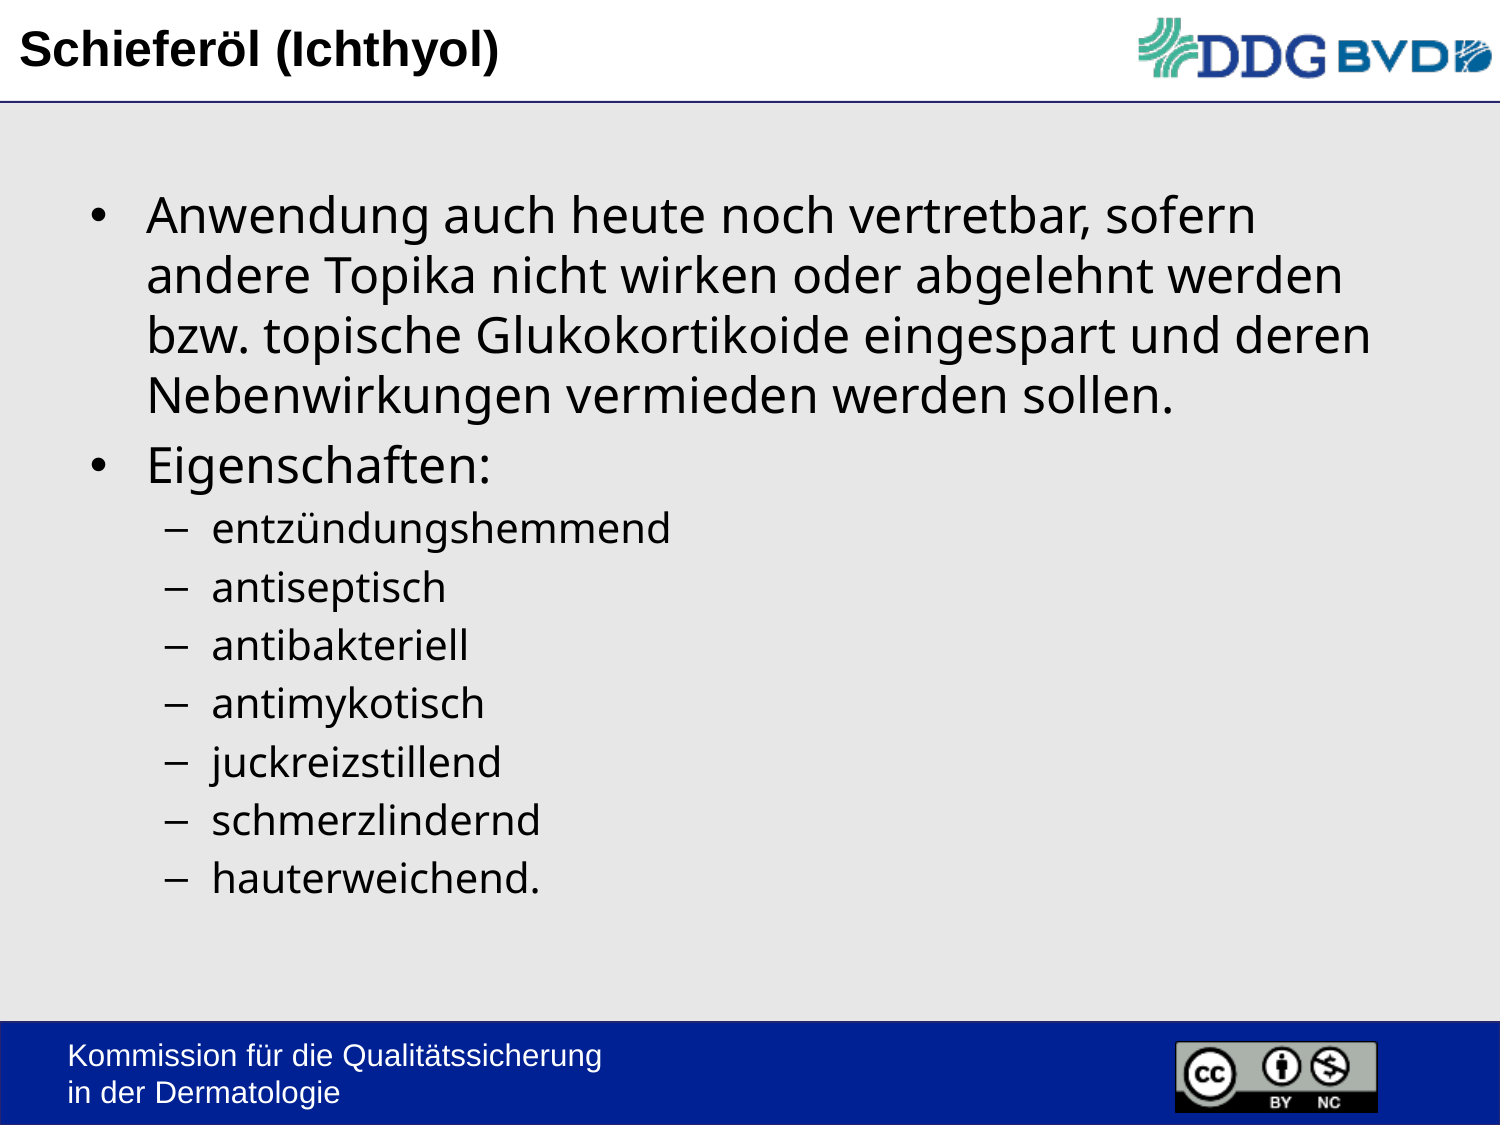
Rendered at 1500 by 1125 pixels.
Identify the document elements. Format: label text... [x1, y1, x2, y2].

picture [1138, 17, 1495, 81]
list Anwendung auch heute noch vertretbar, sofern andere Topika nicht wirken oder abgelehnt werden bzw. topische Glukokortikoide eingespart und deren Nebenwirkungen vermieden werden sollen. Eigenschaften: entzündungshemmend antiseptisch antibakteriell antimykotisch juckreizstillend schmerzlindernd hauterweichend. [75, 176, 1425, 1000]
title Schieferöl (Ichthyol) [19, 16, 1129, 92]
picture [1175, 1041, 1378, 1113]
